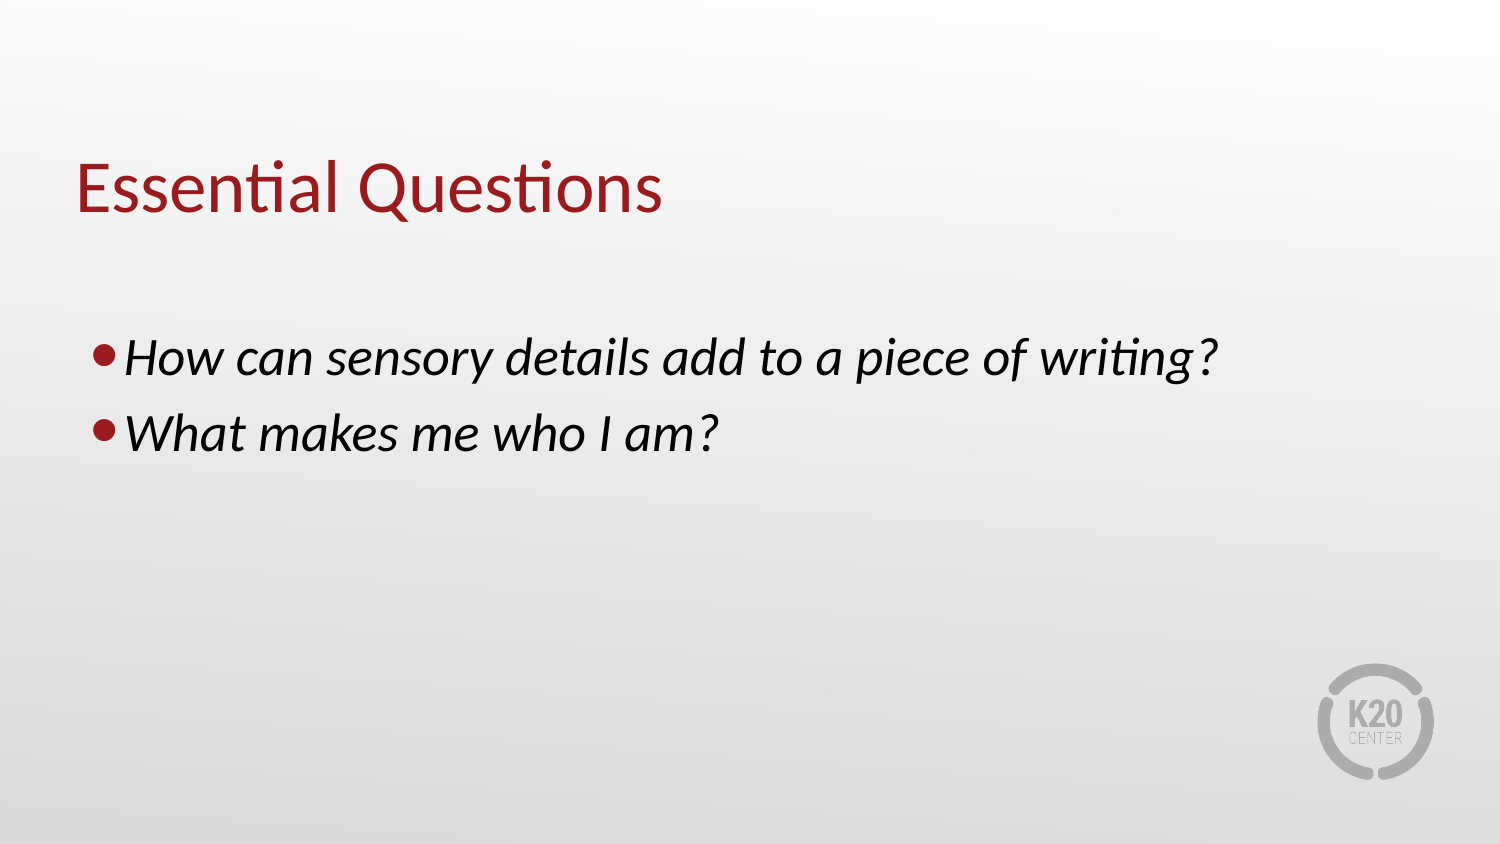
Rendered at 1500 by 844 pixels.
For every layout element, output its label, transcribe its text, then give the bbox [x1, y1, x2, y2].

title Essential Questions [75, 86, 1425, 228]
list How can sensory details add to a piece of writing? What makes me who I am? [75, 238, 1425, 779]
